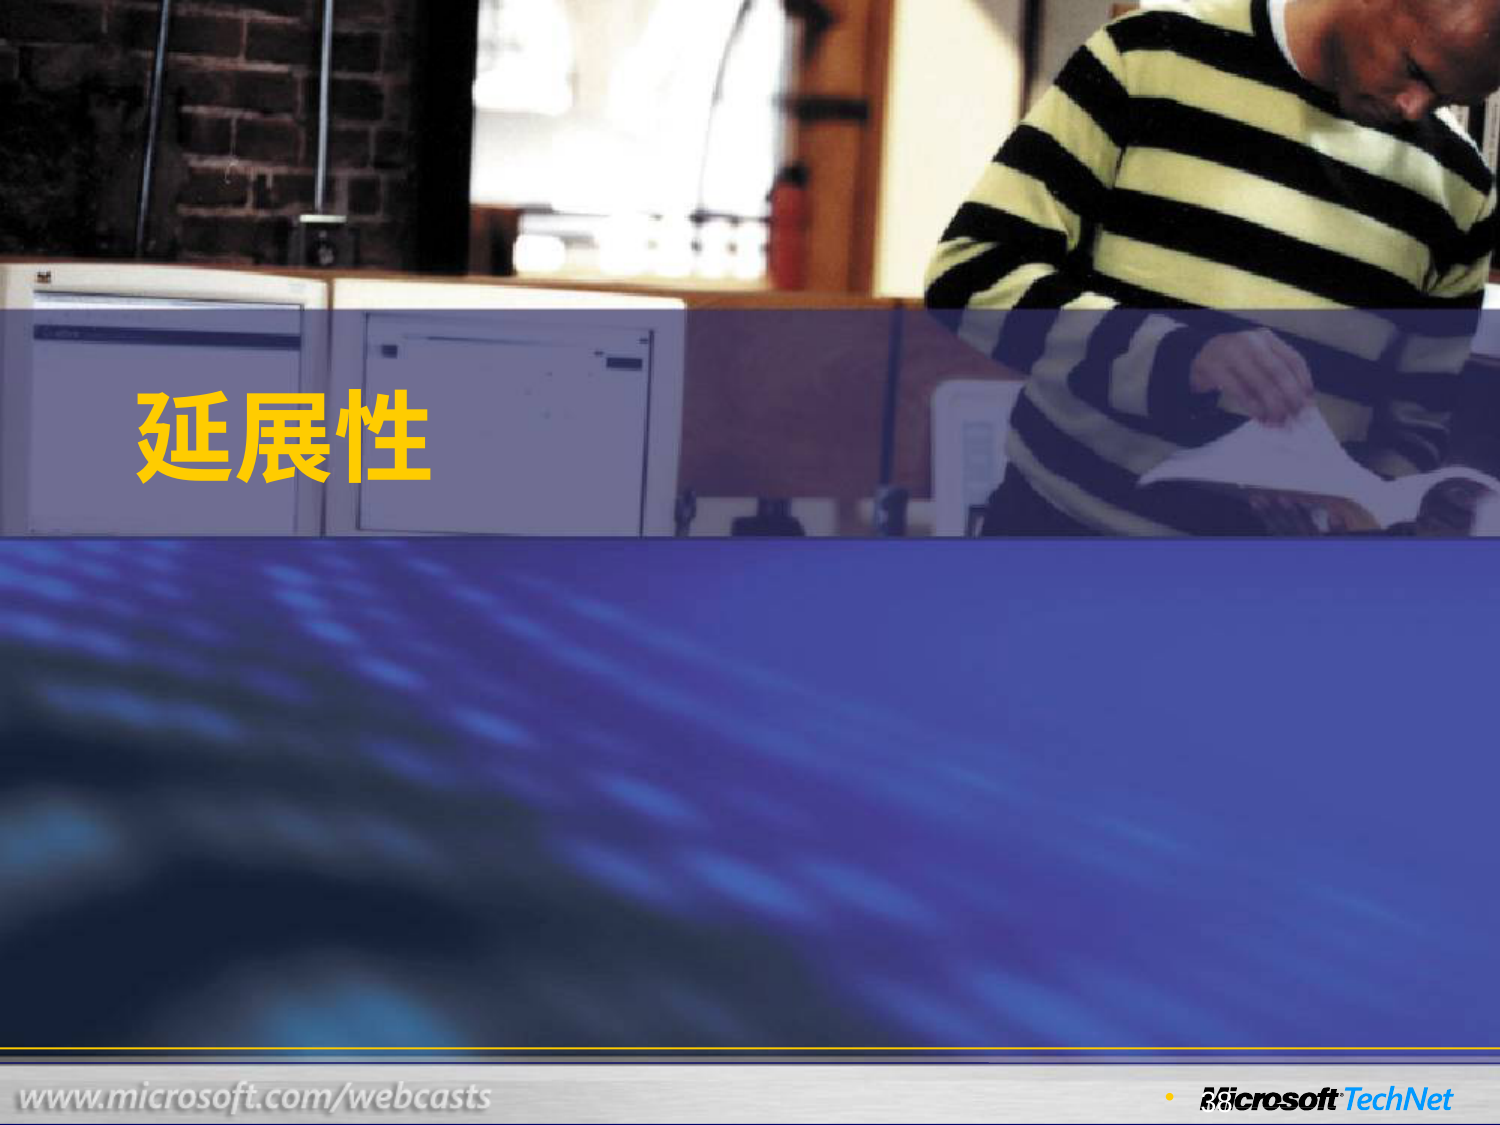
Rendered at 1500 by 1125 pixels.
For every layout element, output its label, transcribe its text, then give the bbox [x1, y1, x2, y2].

title 延展性 [119, 381, 1407, 507]
slide_number 38 [1149, 1075, 1500, 1125]
picture [0, 0, 1500, 1047]
picture [0, 1064, 1500, 1123]
picture [0, 1050, 1500, 1062]
